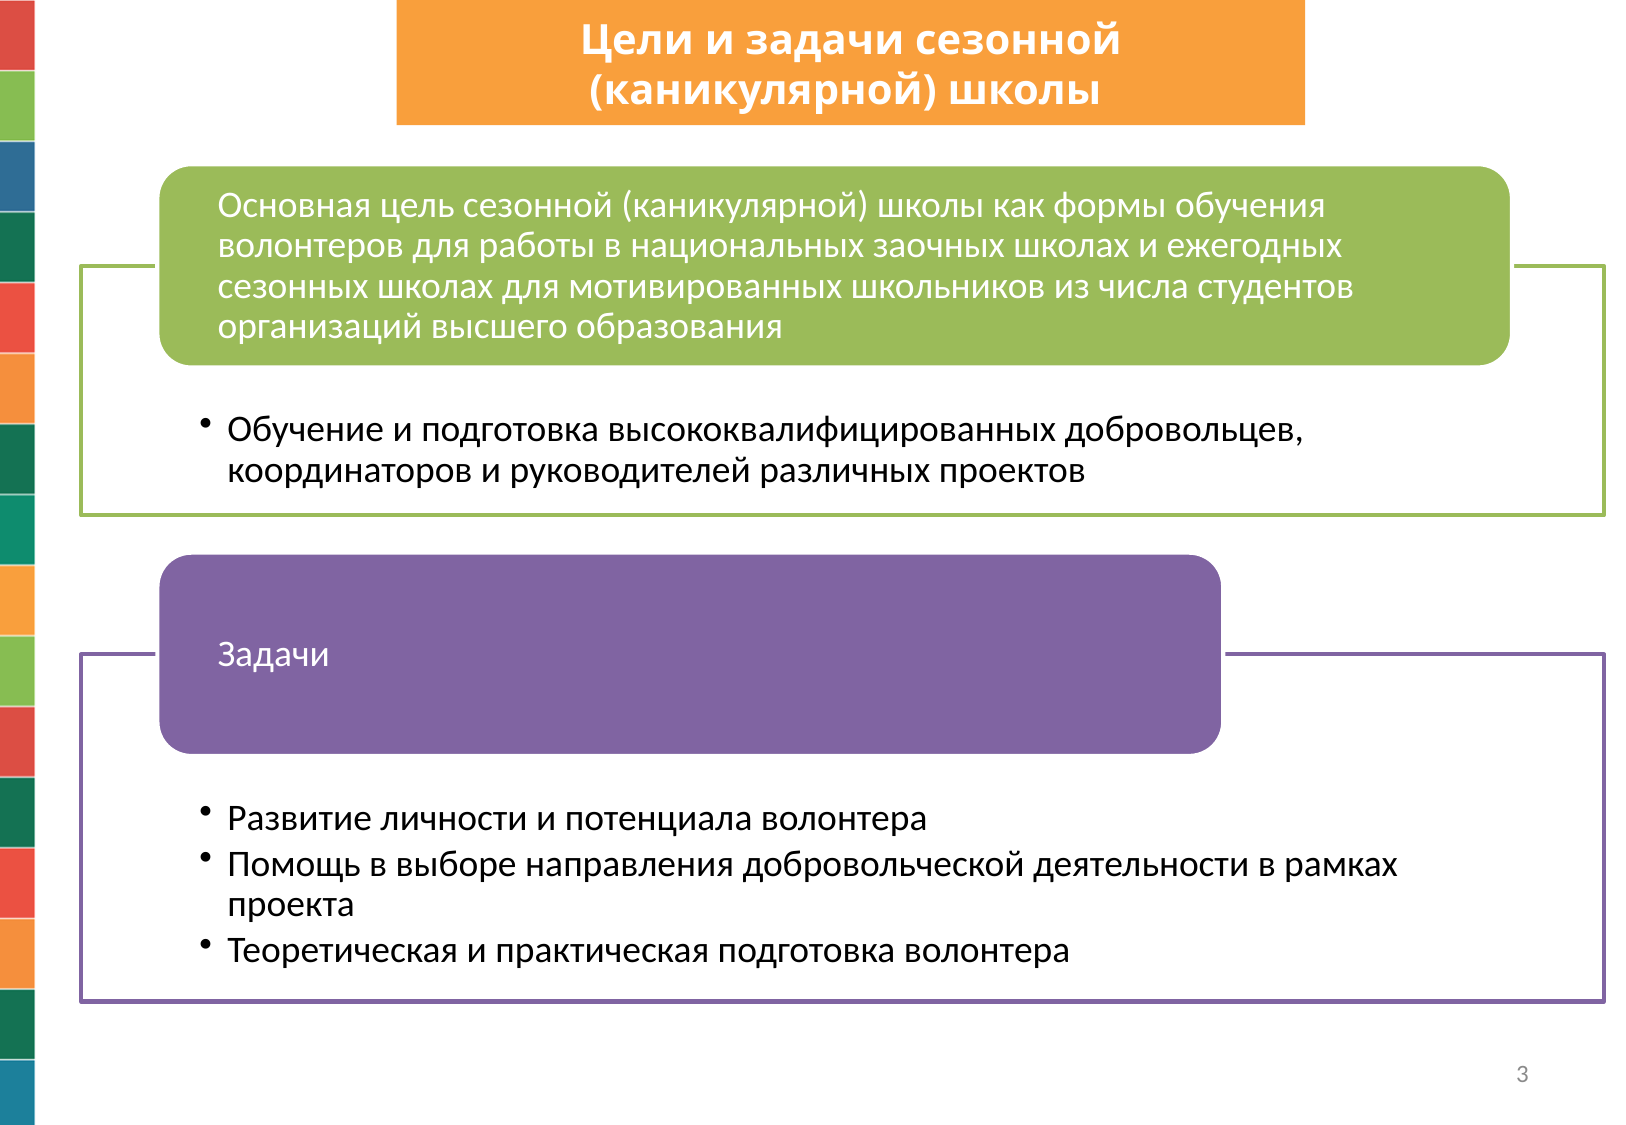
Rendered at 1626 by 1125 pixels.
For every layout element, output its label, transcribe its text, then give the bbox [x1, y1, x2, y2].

picture [0, 0, 1460, 1125]
title Цели и задачи сезонной (каникулярной) школы [396, 0, 1306, 126]
slide_number 3 [1164, 1042, 1544, 1103]
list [80, 160, 1605, 1006]
